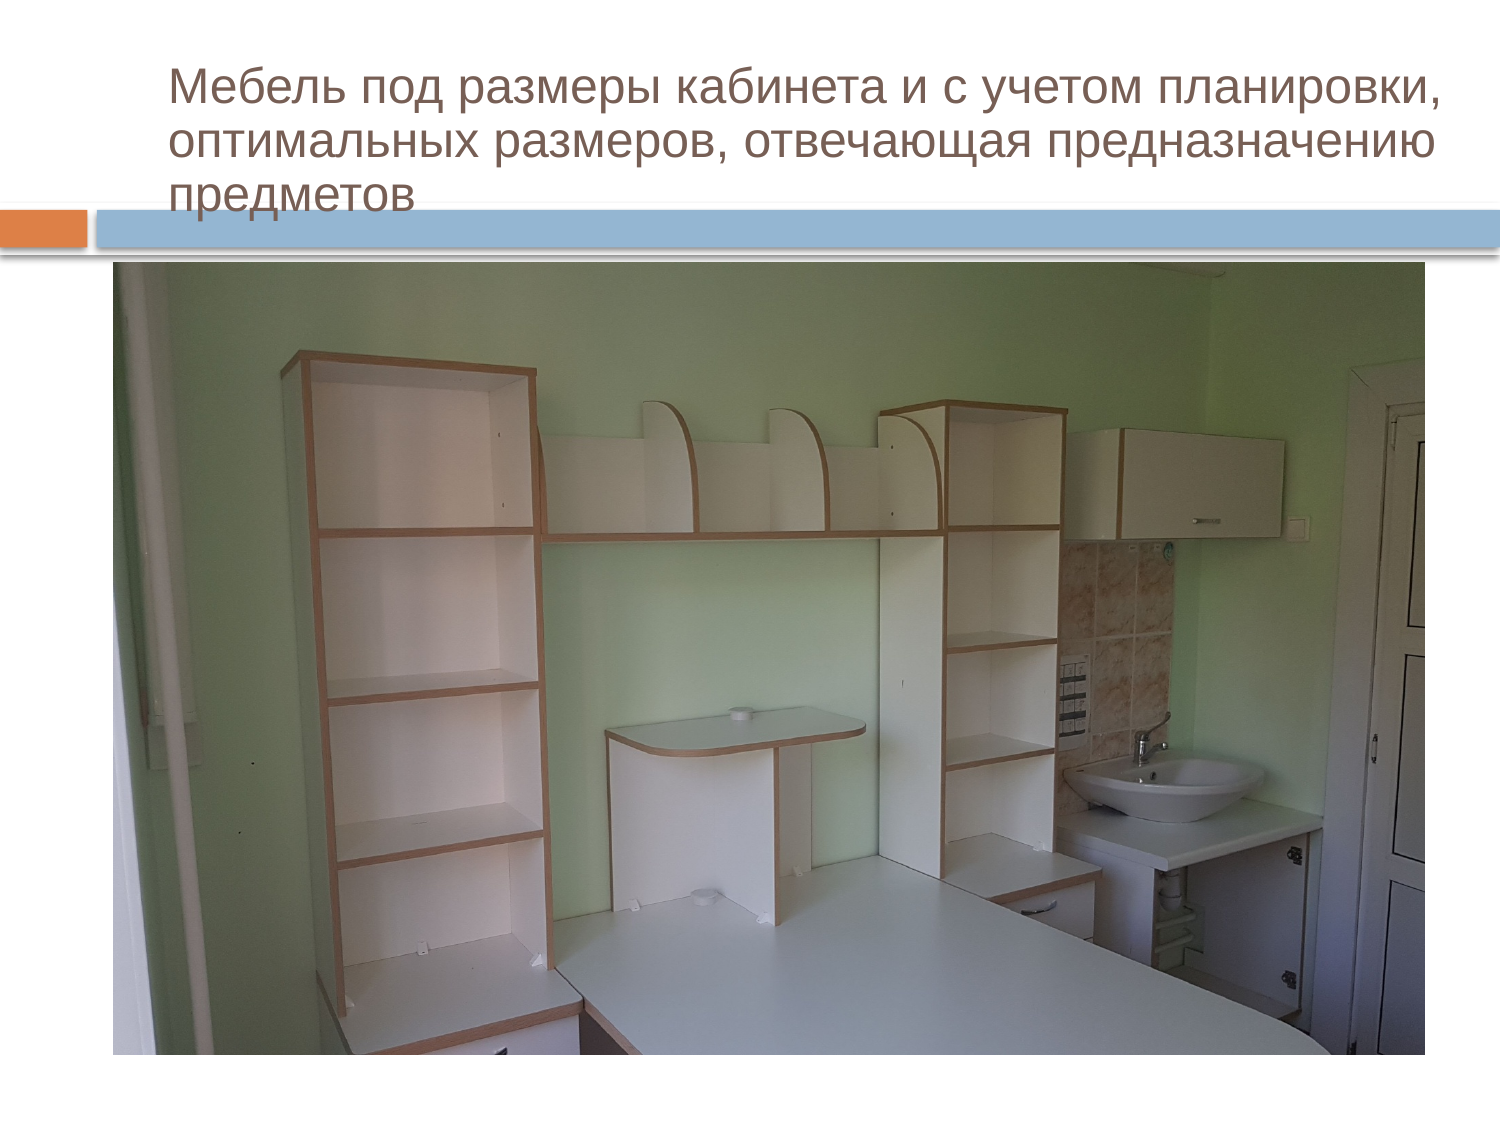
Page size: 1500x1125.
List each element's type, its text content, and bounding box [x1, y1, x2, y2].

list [113, 262, 1426, 1055]
title Мебель под размеры кабинета и с учетом планировки, оптимальных размеров, отвечающая предназначению предметов [100, 34, 1500, 198]
